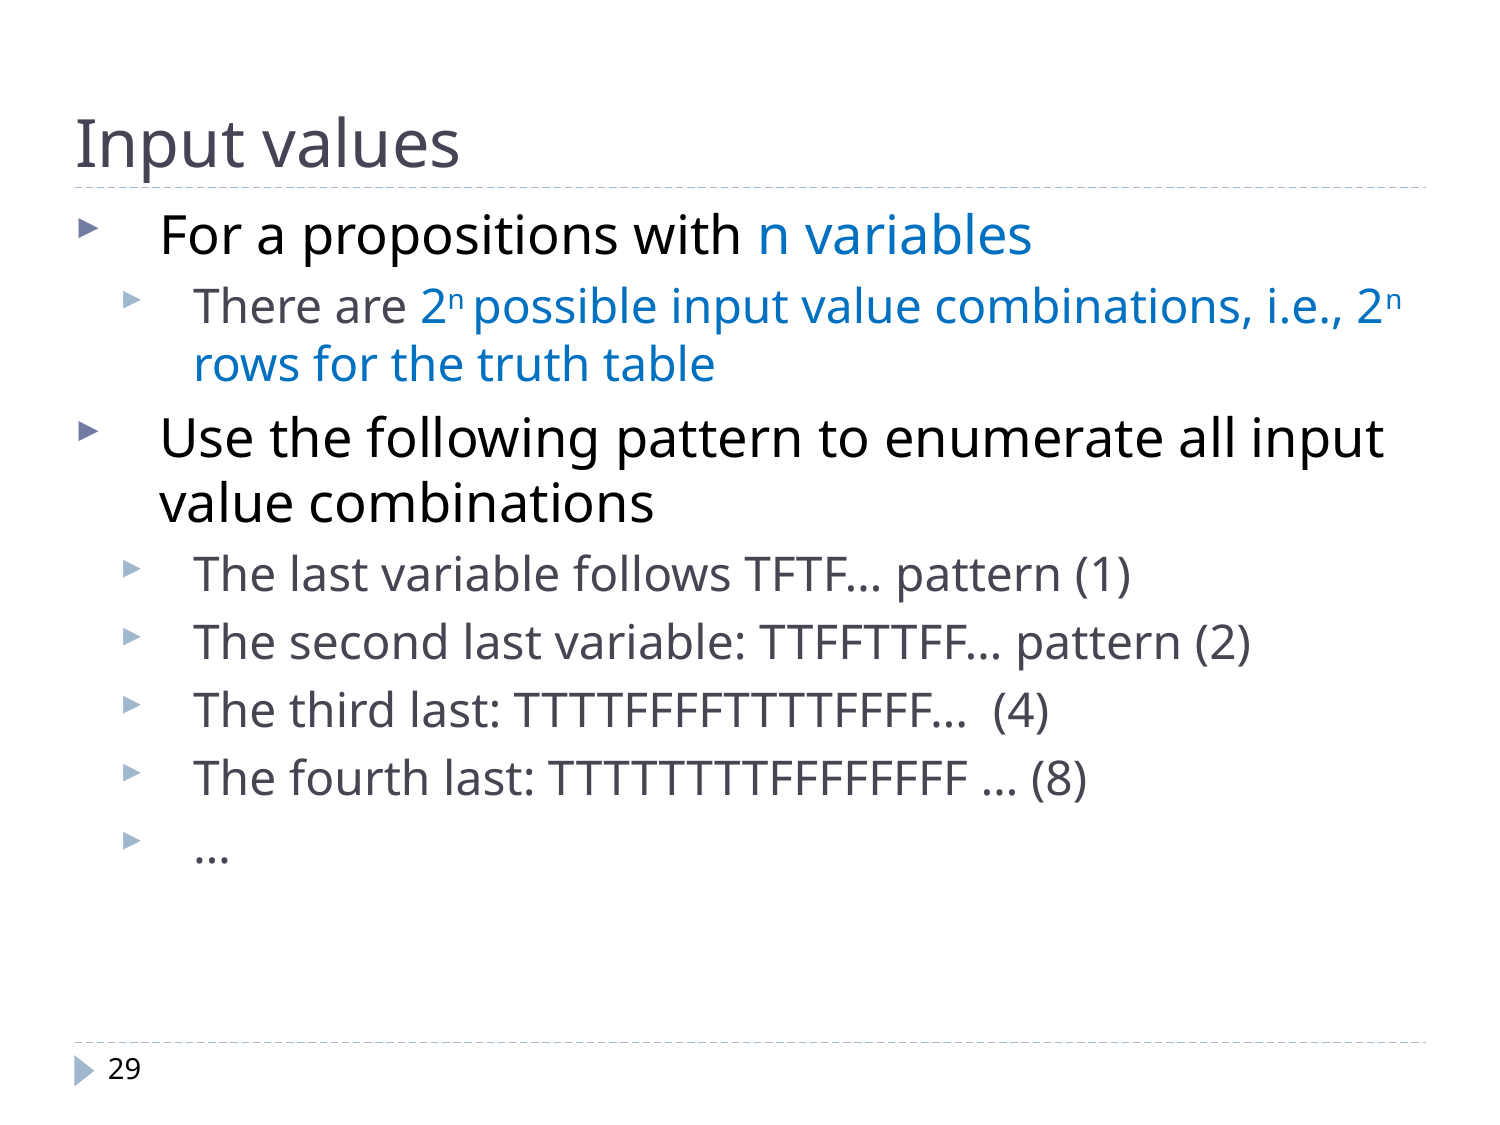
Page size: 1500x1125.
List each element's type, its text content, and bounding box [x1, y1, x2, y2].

list For a propositions with n variables There are 2n possible input value combinations, i.e., 2n rows for the truth table Use the following pattern to enumerate all input value combinations The last variable follows TFTF… pattern (1) The second last variable: TTFFTTFF… pattern (2) The third last: TTTTFFFFTTTTFFFF... (4) The fourth last: TTTTTTTTFFFFFFFF … (8) … [74, 199, 1426, 1011]
text_box 29 [100, 1042, 426, 1093]
title Input values [74, 24, 1426, 188]
